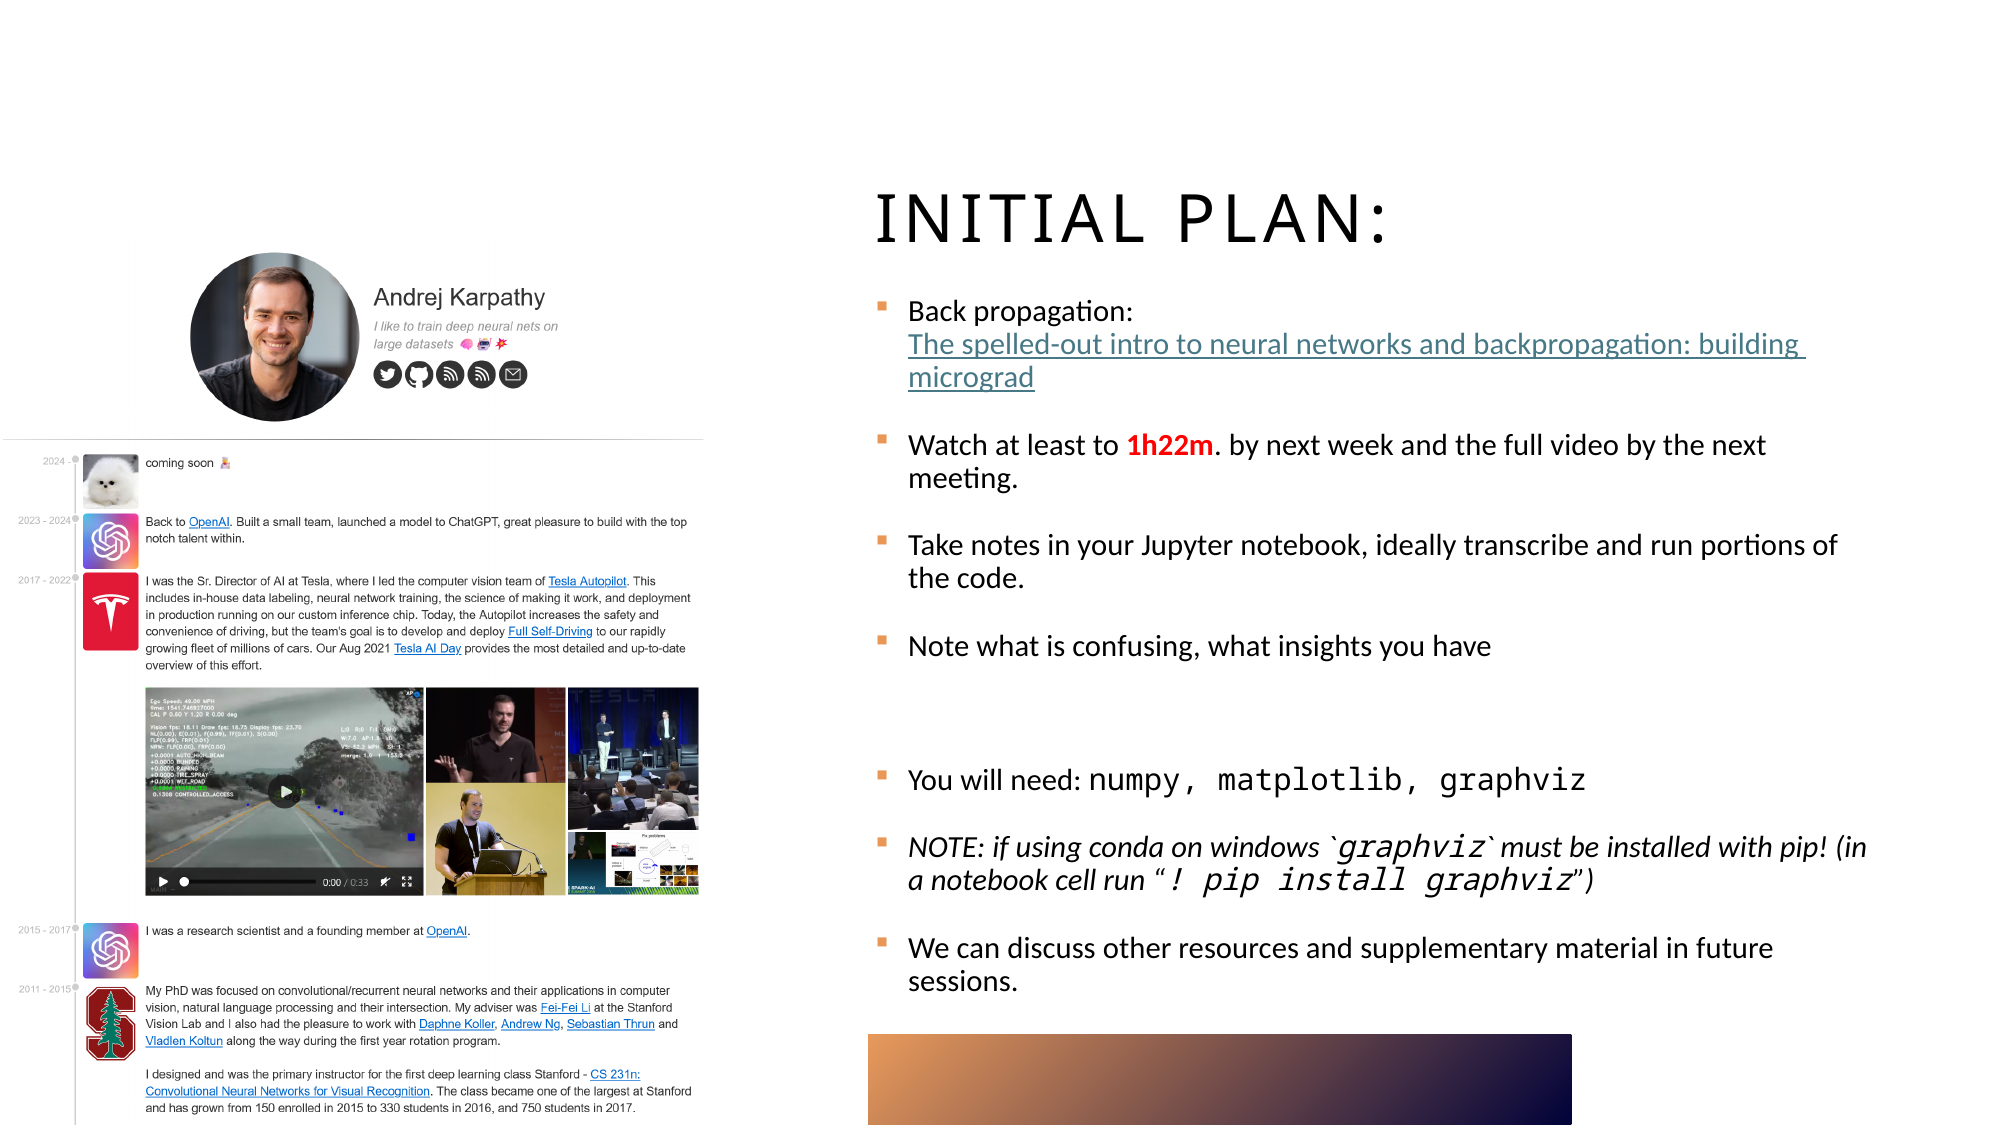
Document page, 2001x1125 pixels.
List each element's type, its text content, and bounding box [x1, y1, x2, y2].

title Initial Plan: [859, 76, 1884, 287]
picture [0, 0, 704, 1125]
list Back propagation: The spelled-out intro to neural networks and backpropagation: building micrograd Watch at least to 1h22m. by next week and the full video by the next meeting. Take notes in your Jupyter notebook, ideally transcribe and run portions of the code. Note what is confusing, what insights you have You will need: numpy, matplotlib, graphviz NOTE: if using conda on windows `graphviz` must be installed with pip! (in a notebook cell run “! pip install graphviz”) We can discuss other resources and supplementary material in future sessions. [859, 287, 1884, 1014]
